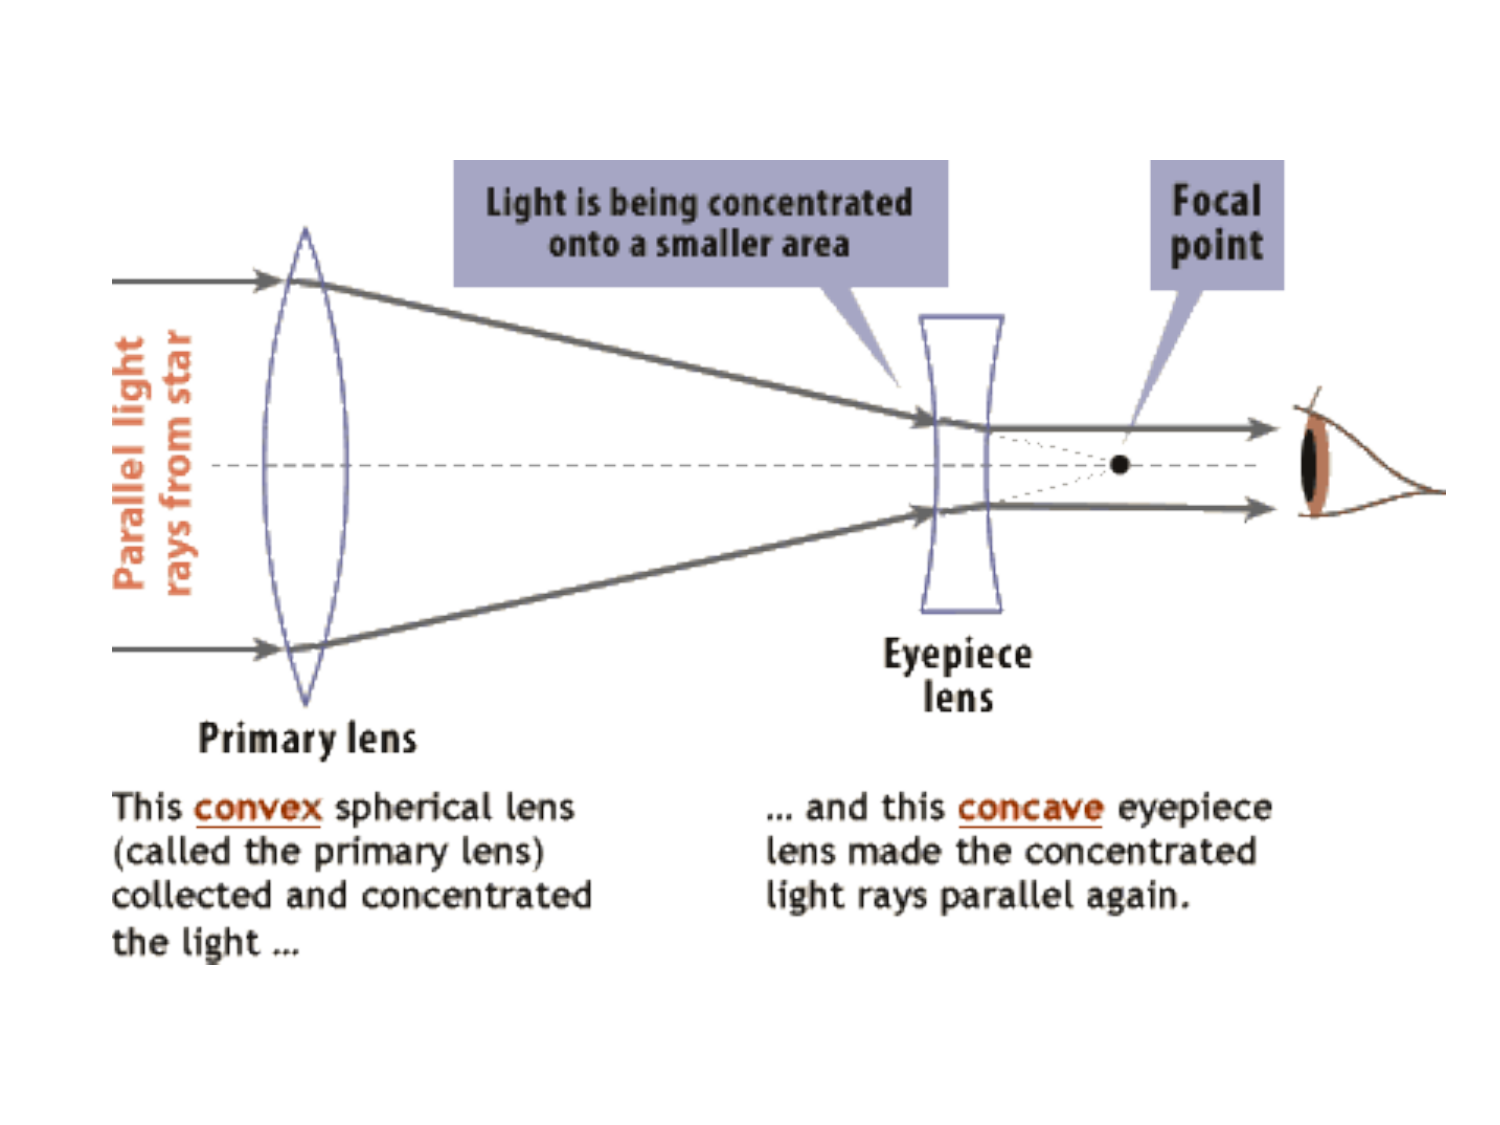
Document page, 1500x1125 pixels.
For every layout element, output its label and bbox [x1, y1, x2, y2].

list [111, 160, 1446, 965]
